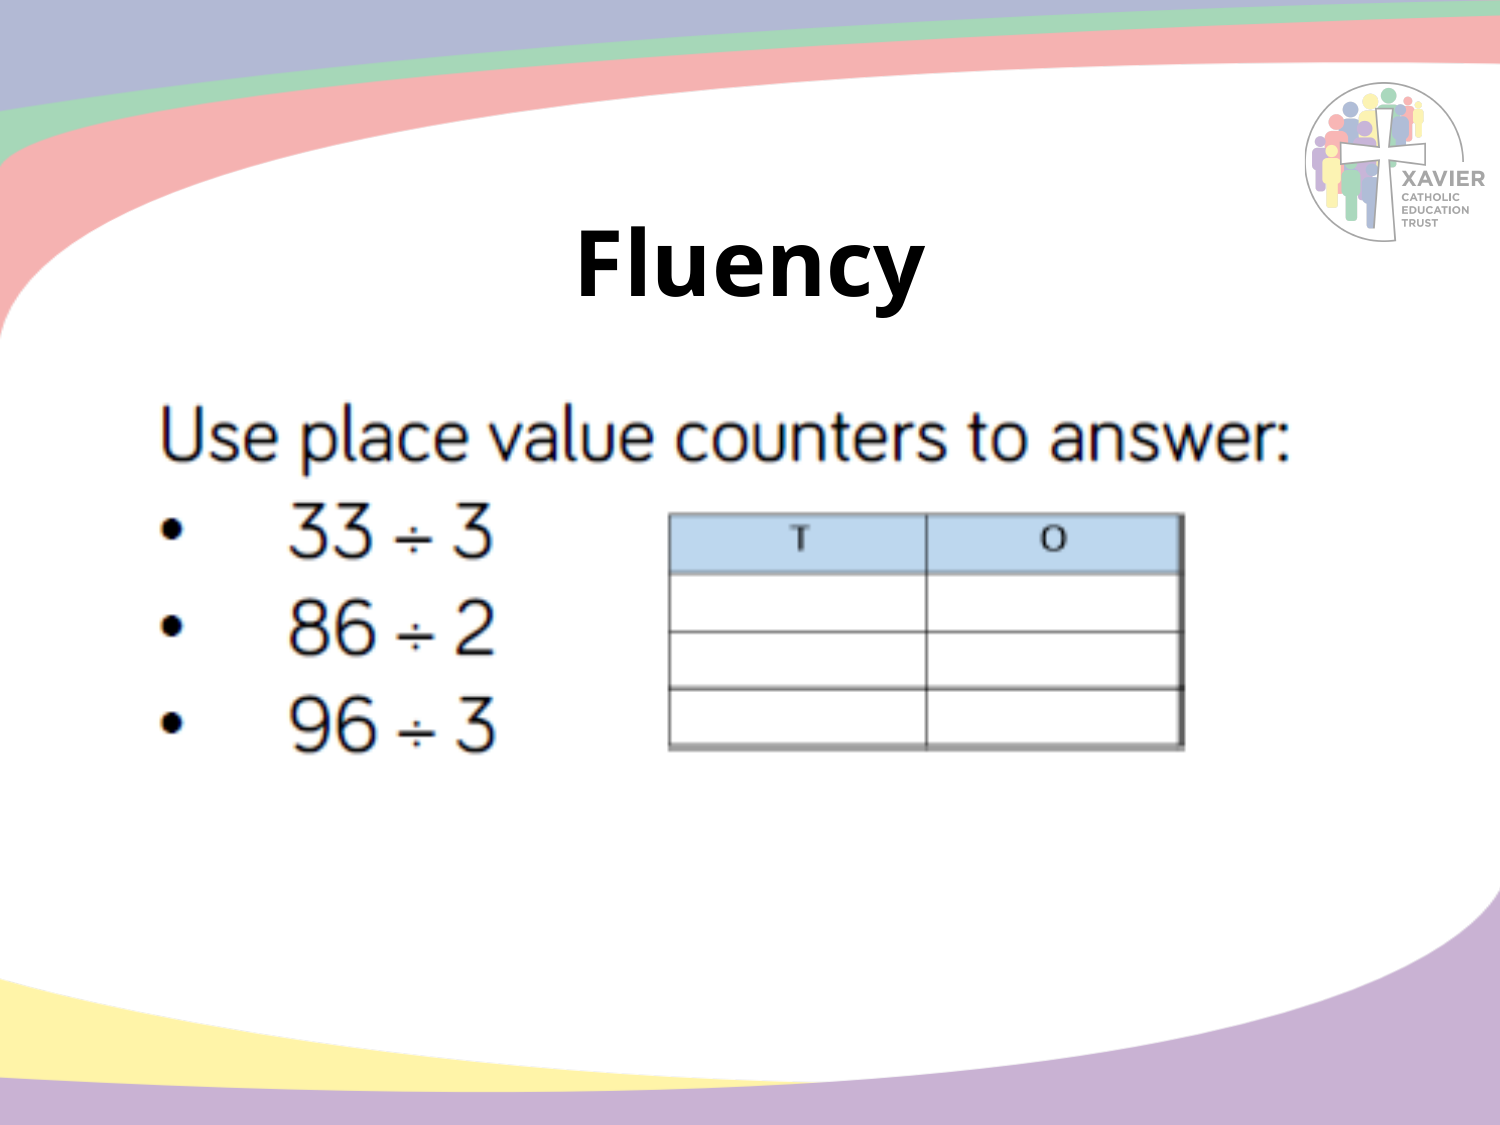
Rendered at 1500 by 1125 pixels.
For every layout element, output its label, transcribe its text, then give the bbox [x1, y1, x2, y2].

title Fluency [112, 184, 1388, 325]
picture [134, 386, 1313, 795]
